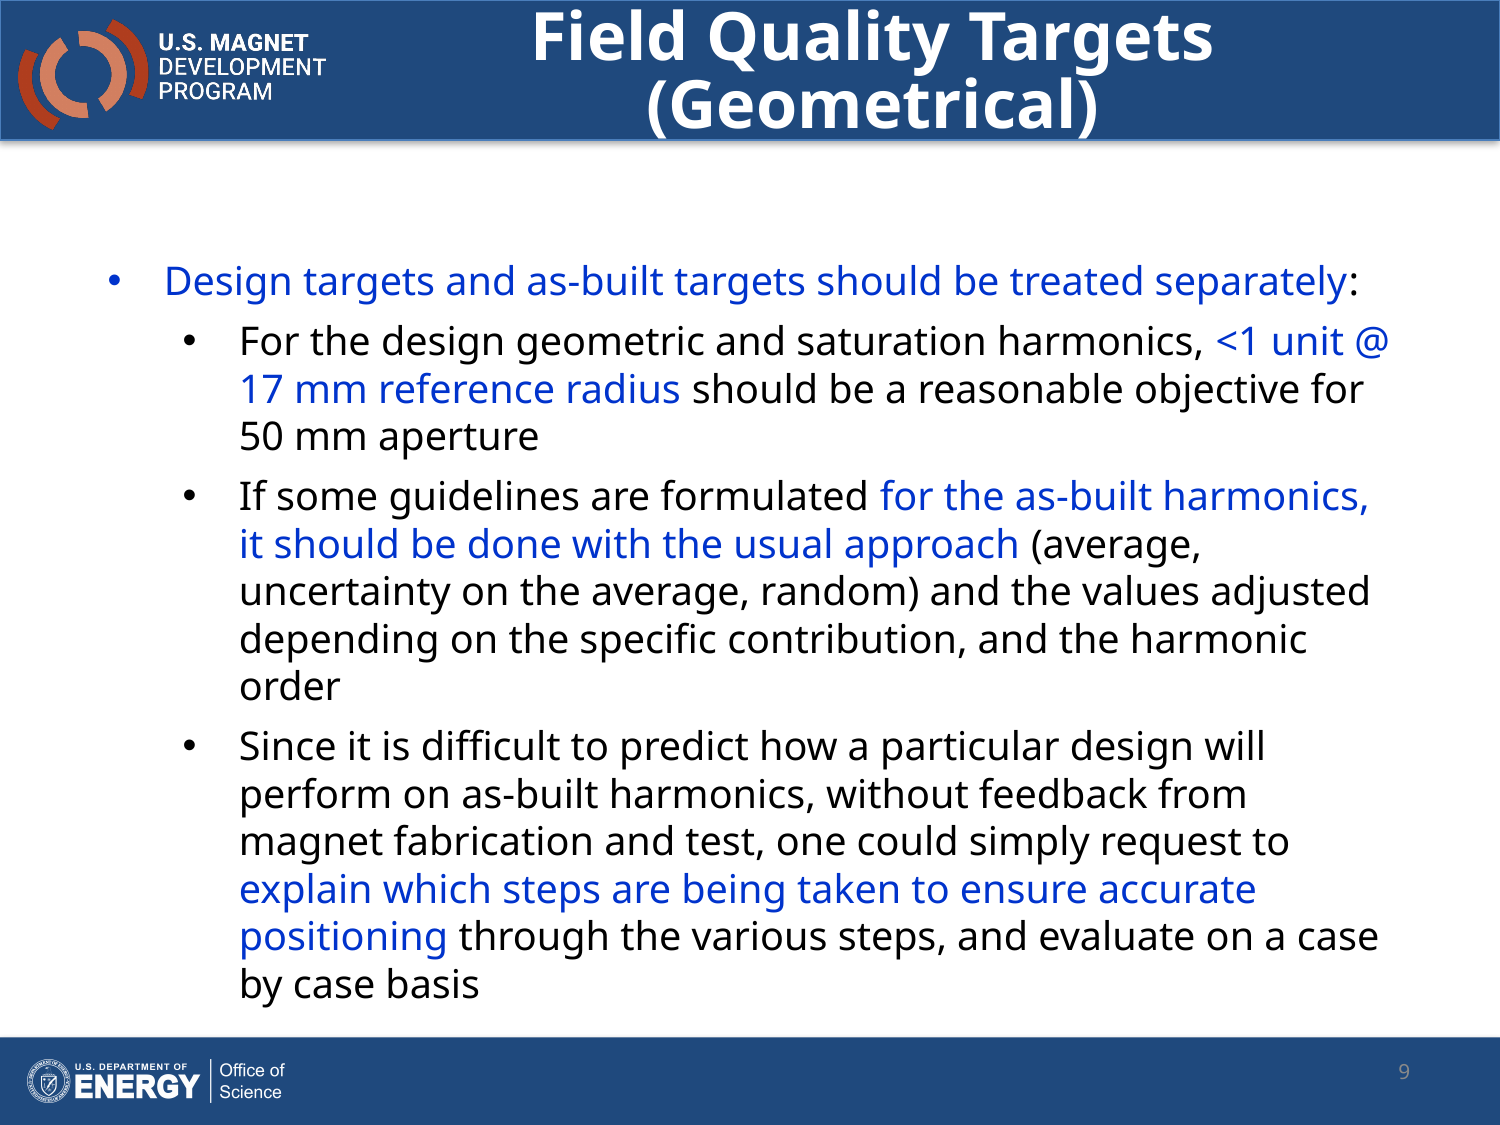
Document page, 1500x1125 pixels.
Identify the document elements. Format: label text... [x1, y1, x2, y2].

picture [18, 19, 326, 130]
text_box Field Quality Targets (Geometrical) [349, 29, 1397, 120]
slide_number 9 [1340, 1042, 1425, 1103]
text_box Design targets and as-built targets should be treated separately: For the design geometric and saturation harmonics, <1 unit @ 17 mm reference radius should be a reasonable objective for 50 mm aperture If some guidelines are formulated for the as-built harmonics, it should be done with the usual approach (average, uncertainty on the average, random) and the values adjusted depending on the specific contribution, and the harmonic order Since it is difficult to predict how a particular design will perform on as-built harmonics, without feedback from magnet fabrication and test, one could simply request to explain which steps are being taken to ensure accurate positioning through the various steps, and evaluate on a case by case basis [93, 248, 1407, 1014]
picture [27, 1059, 285, 1103]
